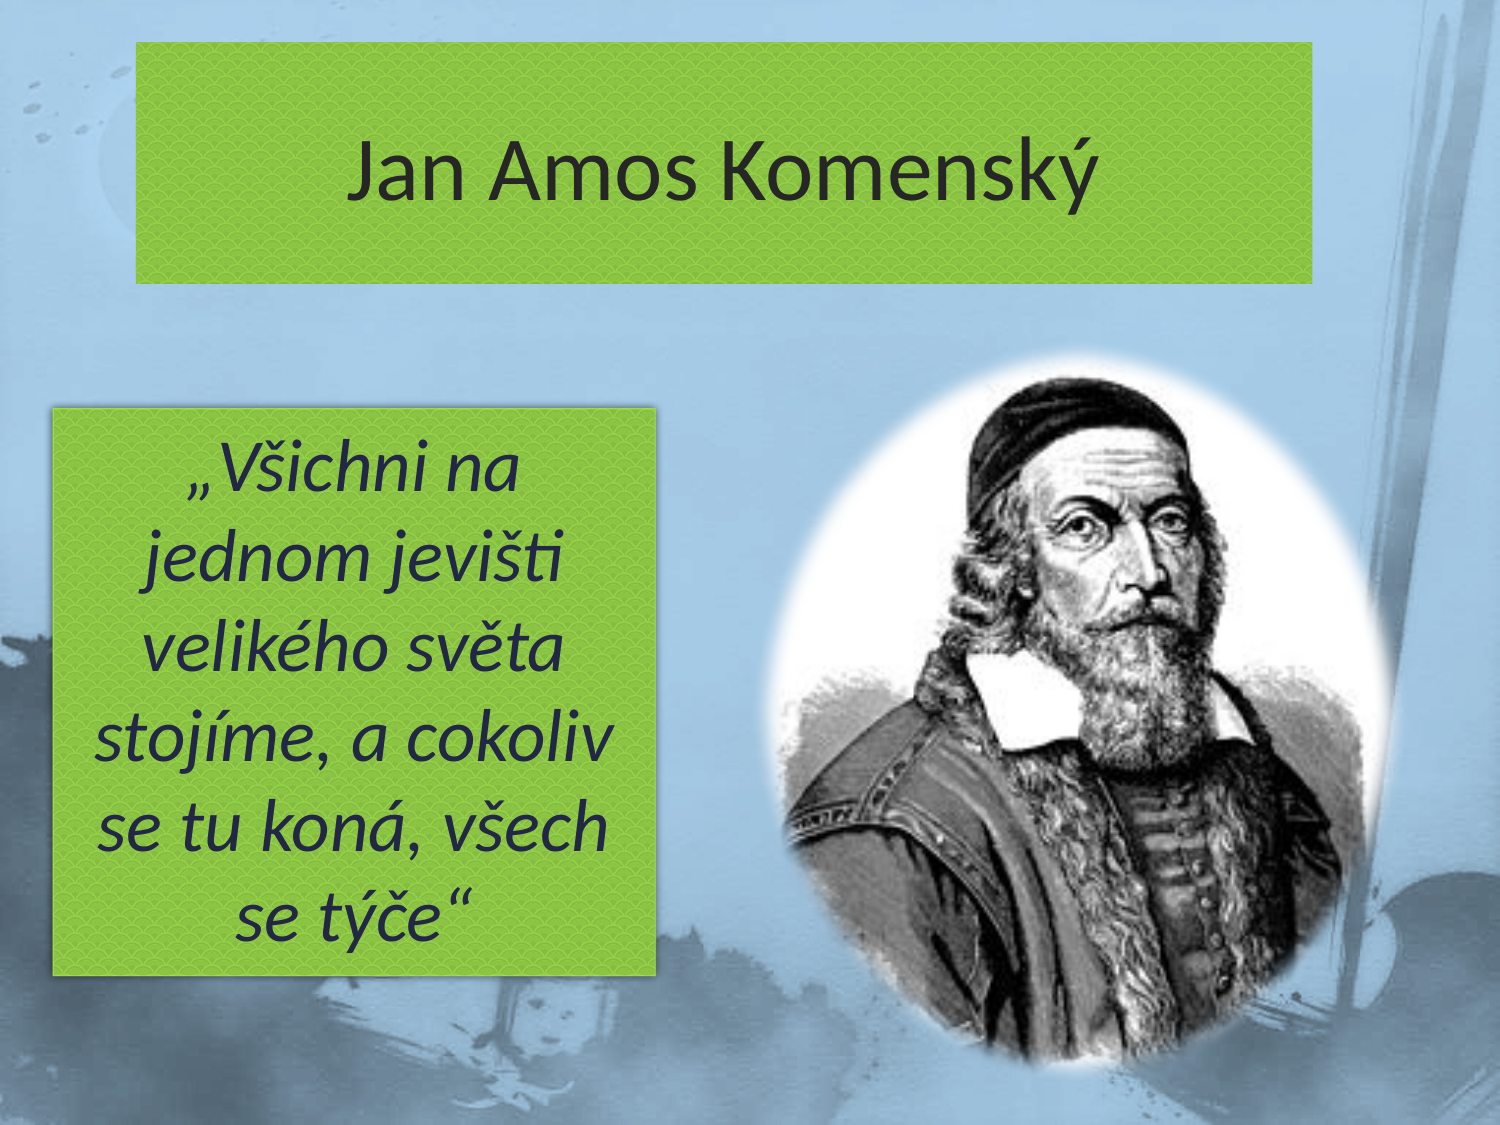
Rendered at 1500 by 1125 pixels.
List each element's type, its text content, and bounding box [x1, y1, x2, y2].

subtitle „Všichni na jednom jevišti velikého světa stojíme, a cokoliv se tu koná, všech se týče“ [52, 408, 656, 976]
title Jan Amos Komenský [135, 42, 1313, 284]
picture [749, 337, 1409, 1085]
